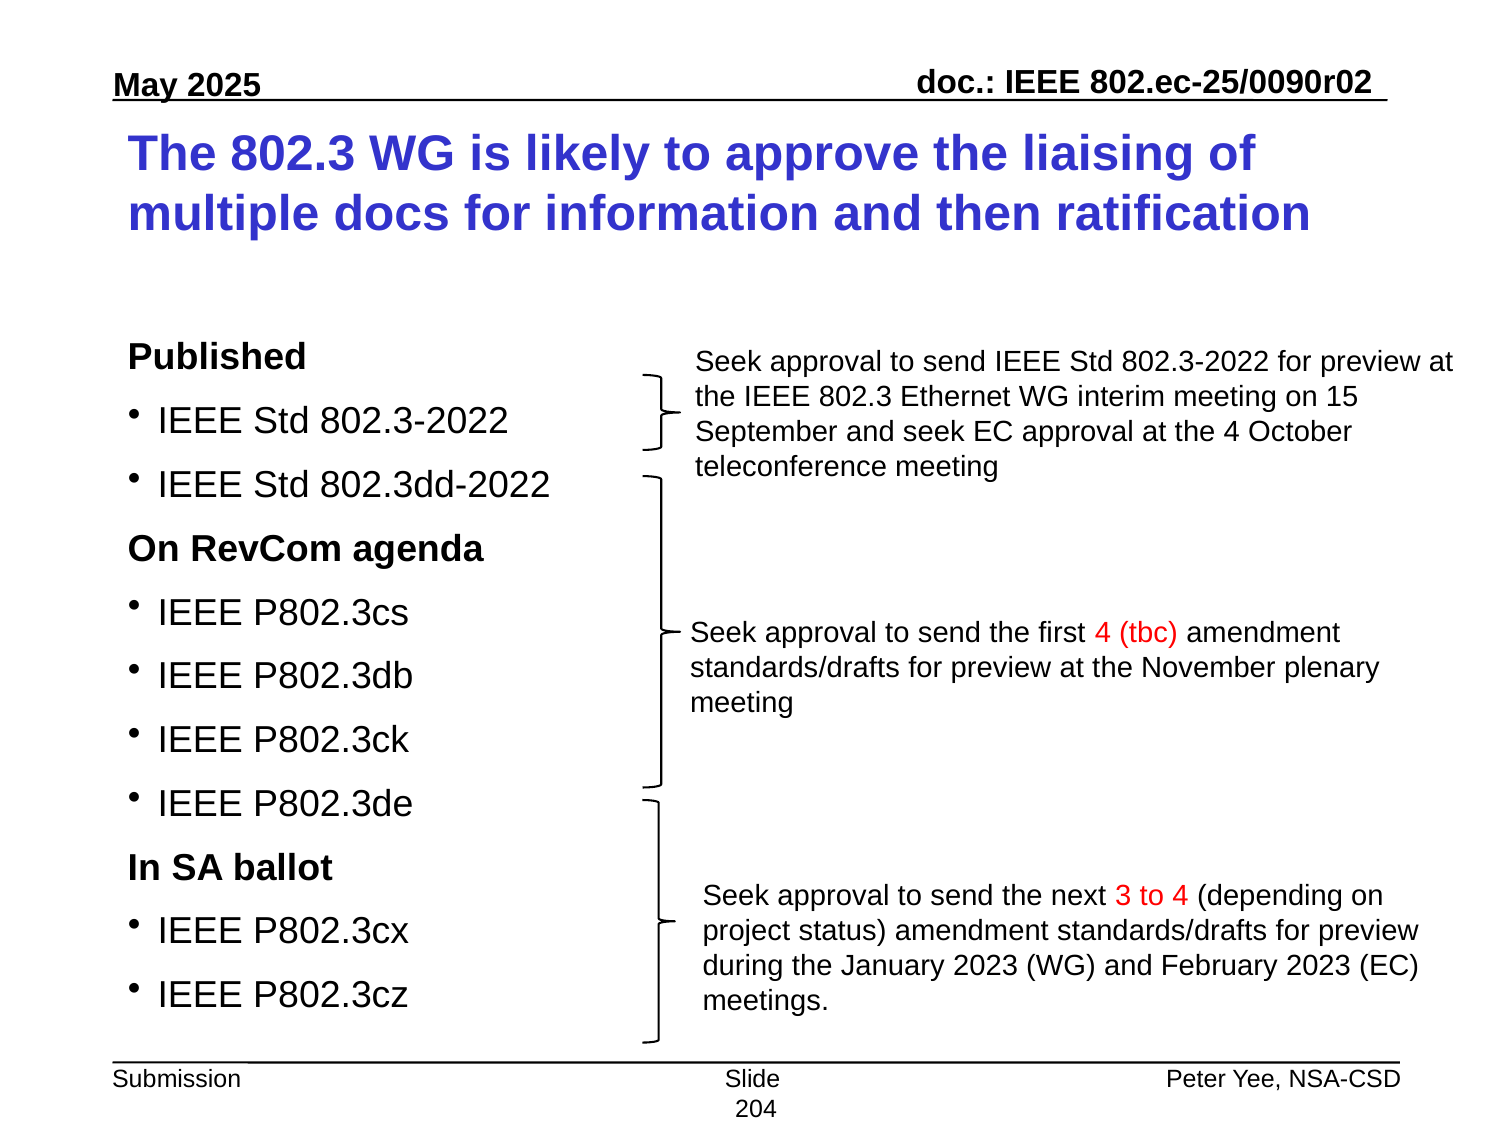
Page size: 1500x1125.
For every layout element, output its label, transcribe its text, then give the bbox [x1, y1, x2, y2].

title The 802.3 WG is likely to approve the liaising of multiple docs for information and then ratification [112, 112, 1388, 288]
text_box [642, 800, 675, 1043]
text_box [642, 476, 675, 788]
text_box [642, 374, 680, 450]
slide_number Slide 204 [709, 1061, 803, 1093]
text_box Seek approval to send the first 4 (tbc) amendment standards/drafts for preview at the November plenary meeting [675, 590, 1470, 741]
list Published IEEE Std 802.3-2022 IEEE Std 802.3dd-2022 On RevCom agenda IEEE P802.3cs IEEE P802.3db IEEE P802.3ck IEEE P802.3de In SA ballot IEEE P802.3cx IEEE P802.3cz [112, 324, 1388, 1000]
text_box Seek approval to send the next 3 to 4 (depending on project status) amendment standards/drafts for preview during the January 2023 (WG) and February 2023 (EC) meetings. [687, 871, 1483, 1022]
text_box Seek approval to send IEEE Std 802.3-2022 for preview at the IEEE 802.3 Ethernet WG interim meeting on 15 September and seek EC approval at the 4 October teleconference meeting [680, 337, 1475, 488]
footer Peter Yee, NSA-CSD [1164, 1061, 1402, 1093]
